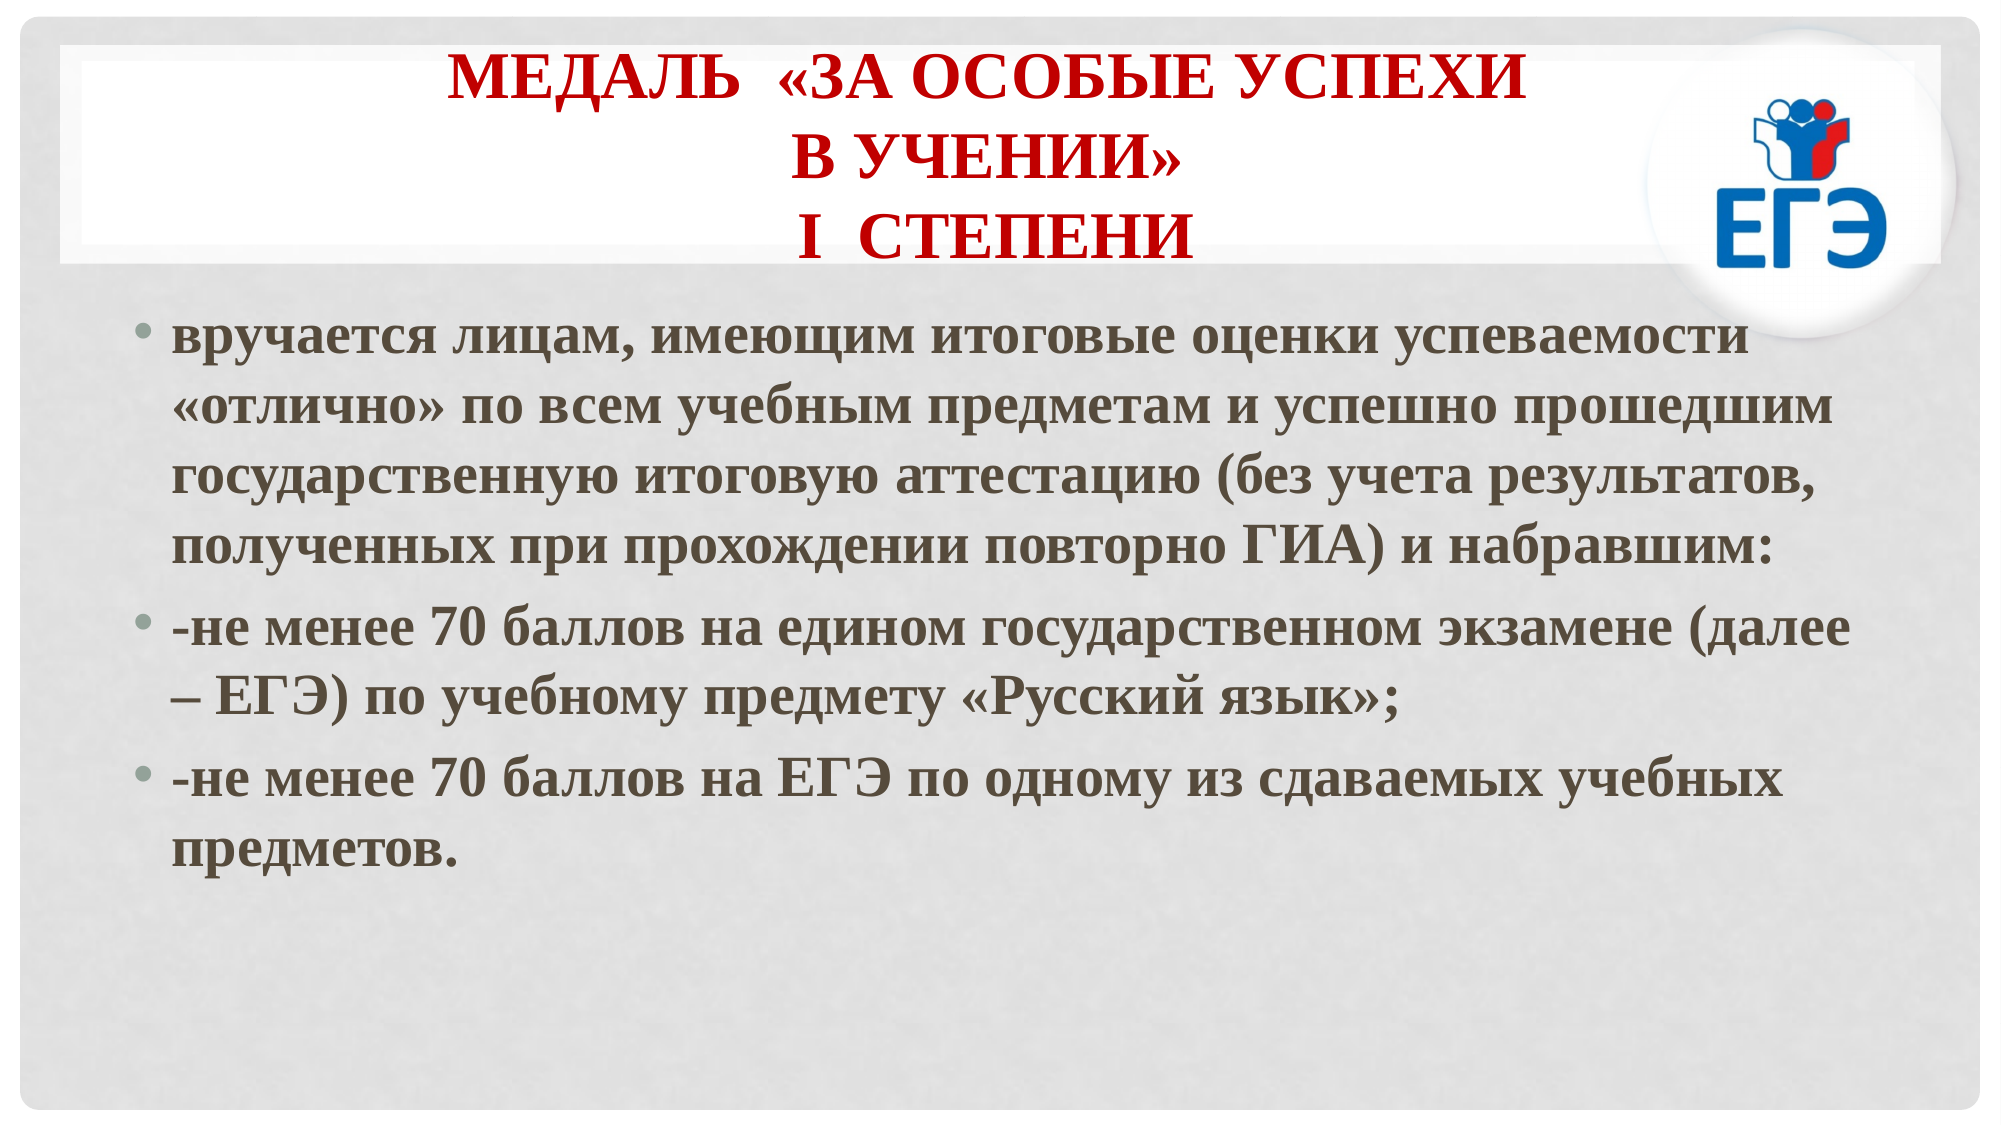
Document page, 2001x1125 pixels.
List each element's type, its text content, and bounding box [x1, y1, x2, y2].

picture [1635, 16, 1969, 350]
list вручается лицам, имеющим итоговые оценки успеваемости «отлично» по всем учебным предметам и успешно прошедшим государственную итоговую аттестацию (без учета результатов, полученных при прохождении повторно ГИА) и набравшим: -не менее 70 баллов на едином государственном экзамене (далее – ЕГЭ) ‎по учебному предмету «Русский язык»; -не менее 70 баллов на ЕГЭ по одному из сдаваемых учебных предметов. [99, 287, 1900, 1005]
title Медаль «За особые успехи в учении» I степени [93, 66, 1635, 238]
